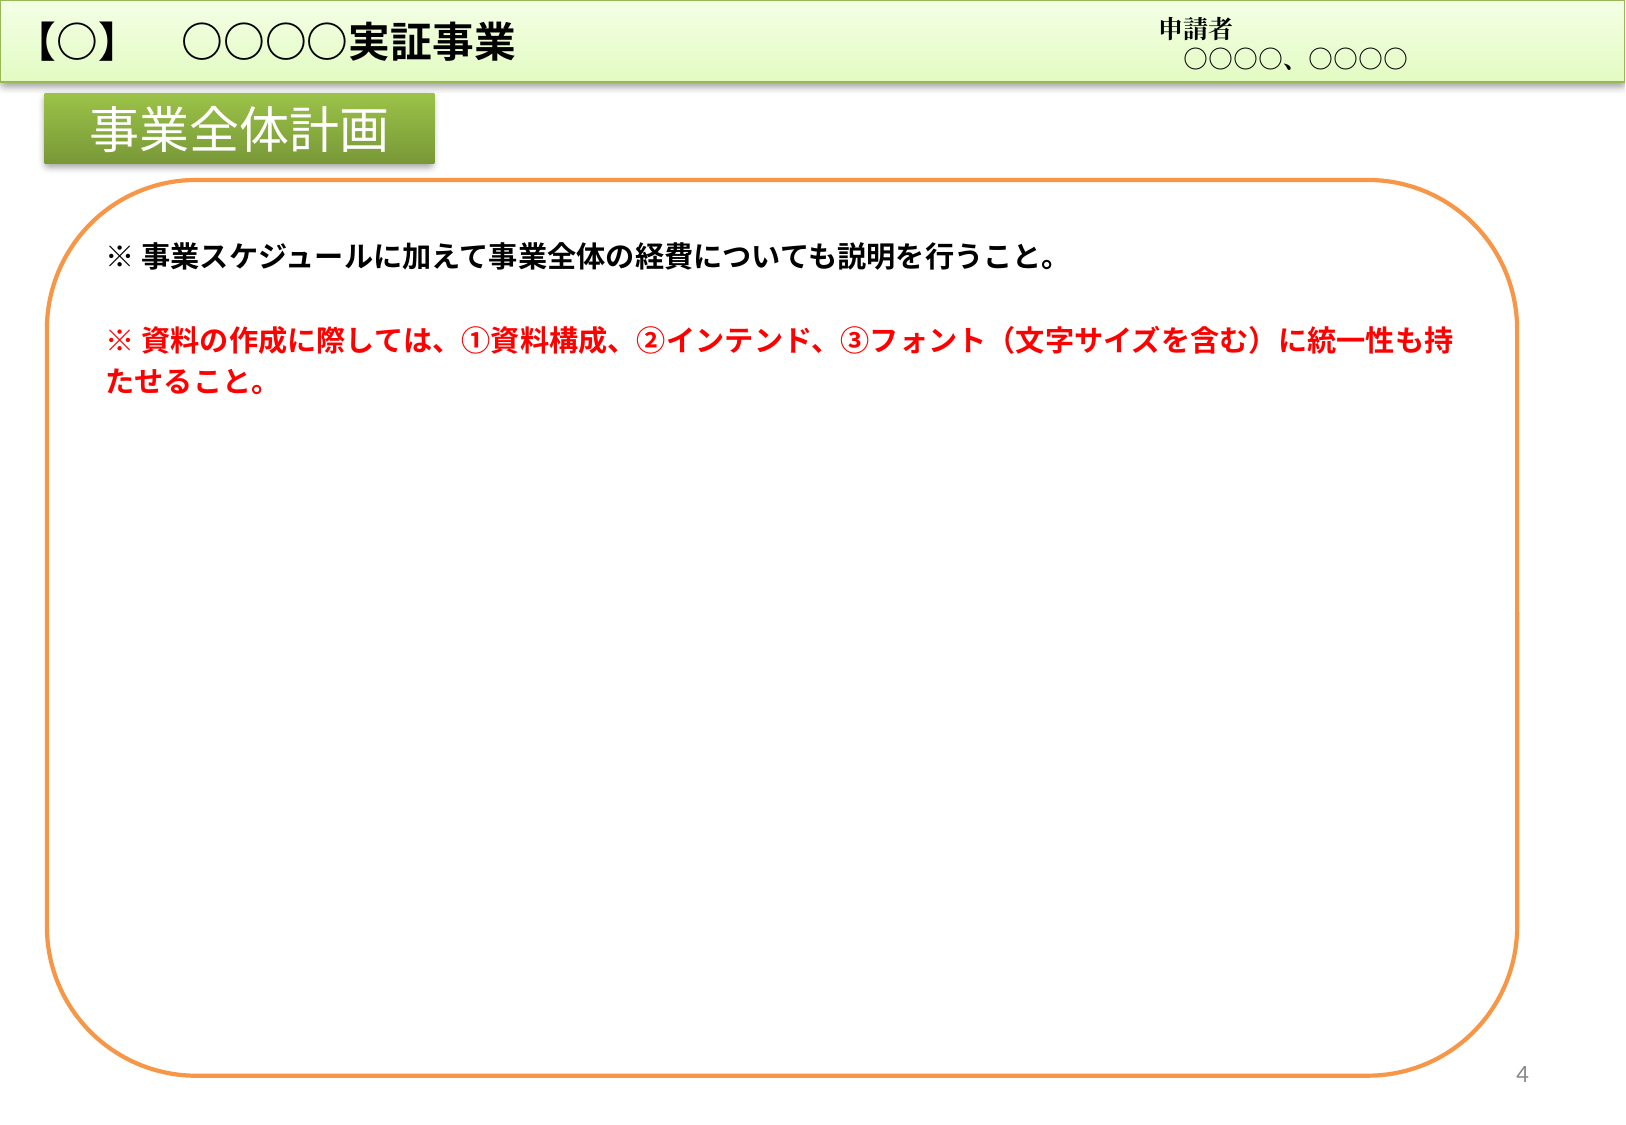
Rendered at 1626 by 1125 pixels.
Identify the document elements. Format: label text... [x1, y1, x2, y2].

slide_number 4 [1164, 1042, 1544, 1103]
text_box ※事業スケジュールに加えて事業全体の経費についても説明を行うこと。 ※資料の作成に際しては、①資料構成、②インテンド、③フォント（文字サイズを含む）に統一性も持たせること。 [44, 177, 1520, 1078]
text_box 事業全体計画 [44, 93, 435, 164]
text_box 【○】 ○○○○実証事業 [0, 0, 1625, 83]
text_box 申請者 ○○○○、○○○○ [1144, 6, 1431, 81]
